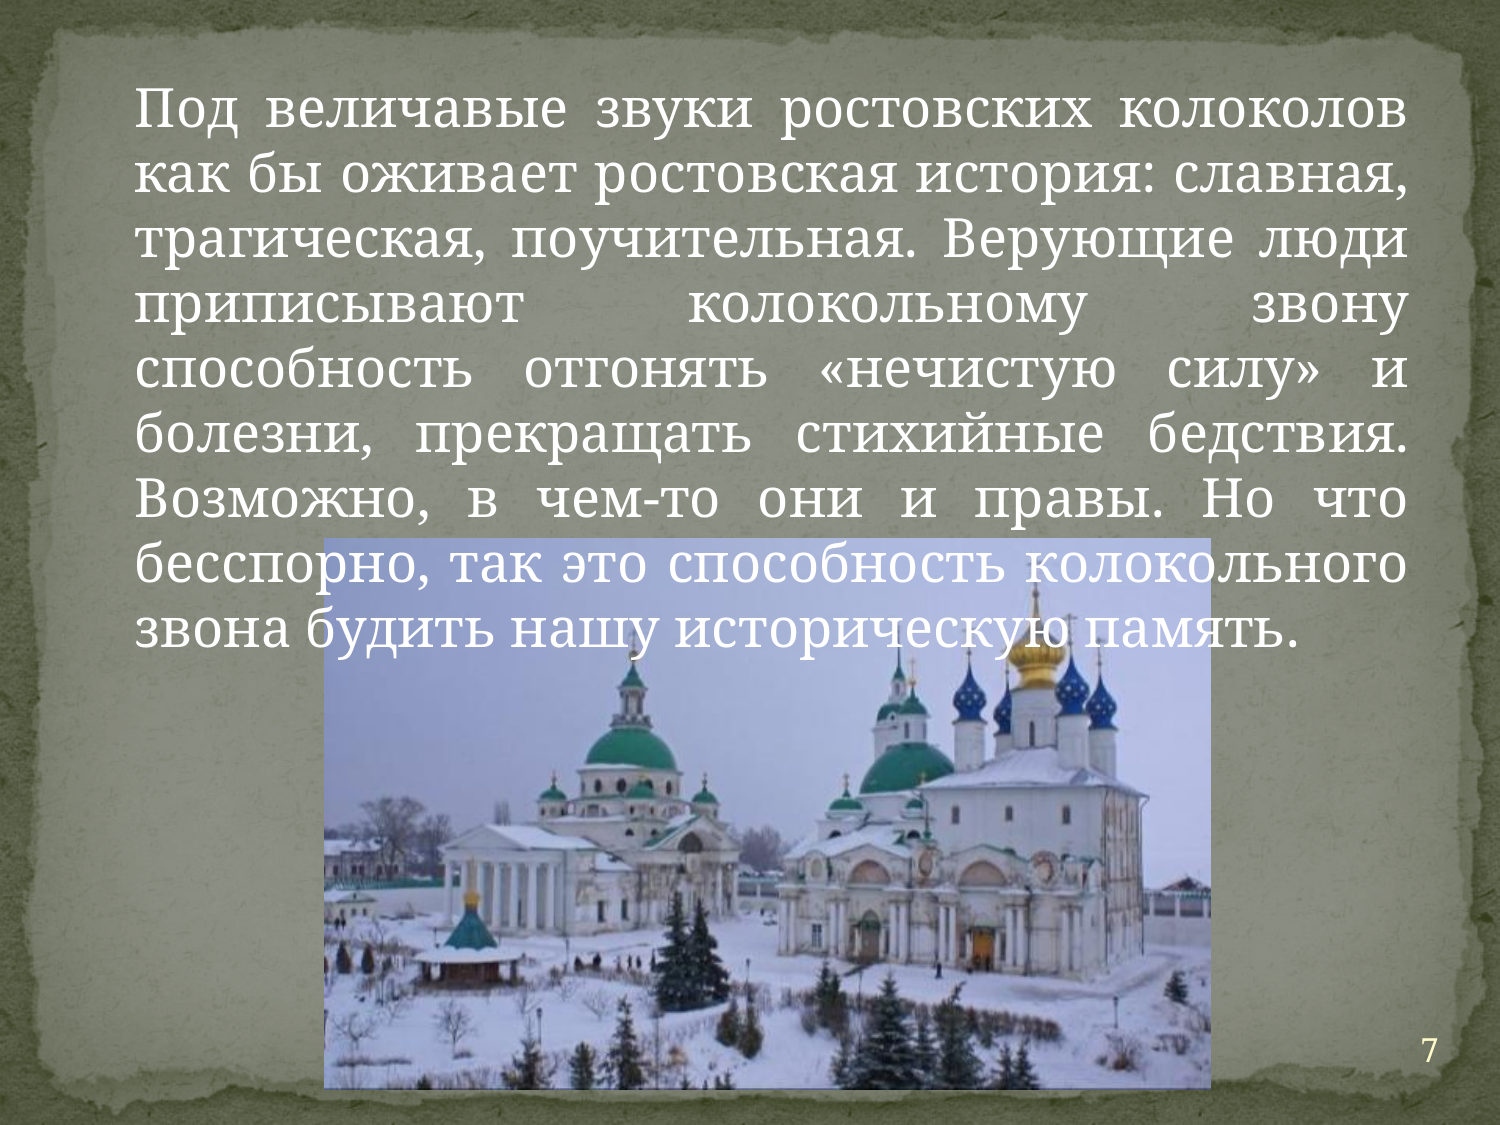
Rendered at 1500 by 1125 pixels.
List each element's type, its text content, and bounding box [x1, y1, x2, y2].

picture [324, 540, 1211, 1090]
list Под величавые звуки ростовских колоколов как бы оживает ростовская история: славная, трагическая, поучительная. Верующие люди приписывают колокольному звону способность отгонять «нечистую силу» и болезни, прекращать стихийные бедствия. Возможно, в чем-то они и правы. Но что бесспорно, так это способность колокольного звона будить нашу историческую память. [75, 66, 1425, 1035]
slide_number 7 [1379, 1014, 1480, 1089]
